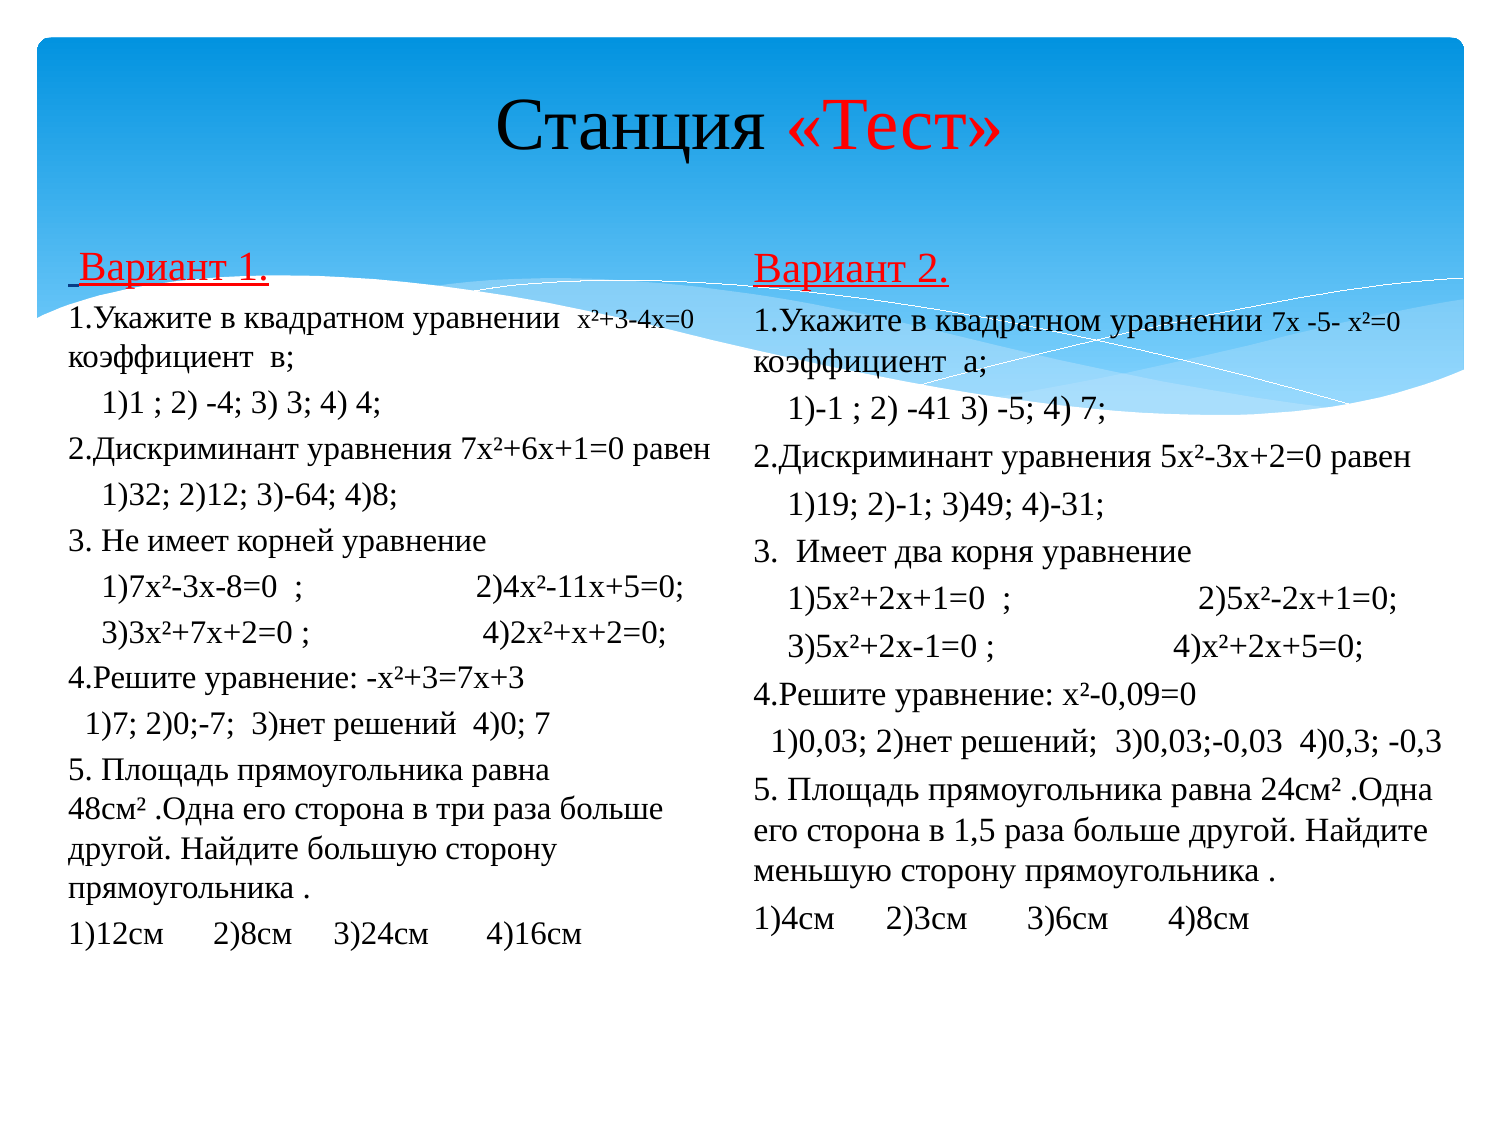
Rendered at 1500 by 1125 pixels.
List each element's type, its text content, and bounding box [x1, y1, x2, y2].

list Вариант 1. 1.Укажите в квадратном уравнении х²+3-4х=0 коэффициент в; 1)1 ; 2) -4; 3) 3; 4) 4; 2.Дискриминант уравнения 7х²+6х+1=0 равен 1)32; 2)12; 3)-64; 4)8; 3. Не имеет корней уравнение 1)7х²-3х-8=0 ; 2)4х²-11х+5=0; 3)3х²+7х+2=0 ; 4)2х²+х+2=0; 4.Решите уравнение: -х²+3=7х+3 1)7; 2)0;-7; 3)нет решений 4)0; 7 5. Площадь прямоугольника равна 48см² .Одна его сторона в три раза больше другой. Найдите большую сторону прямоугольника . 1)12см 2)8см 3)24см 4)16см [52, 231, 738, 1006]
list Вариант 2. 1.Укажите в квадратном уравнении 7х -5- х²=0 коэффициент а; 1)-1 ; 2) -41 3) -5; 4) 7; 2.Дискриминант уравнения 5х²-3х+2=0 равен 1)19; 2)-1; 3)49; 4)-31; 3. Имеет два корня уравнение 1)5х²+2х+1=0 ; 2)5х²-2х+1=0; 3)5х²+2х-1=0 ; 4)х²+2х+5=0; 4.Решите уравнение: х²-0,09=0 1)0,03; 2)нет решений; 3)0,03;-0,03 4)0,3; -0,3 5. Площадь прямоугольника равна 24см² .Одна его сторона в 1,5 раза больше другой. Найдите меньшую сторону прямоугольника . 1)4см 2)3см 3)6см 4)8см [738, 231, 1460, 1006]
title Станция «Тест» [74, 55, 1426, 185]
